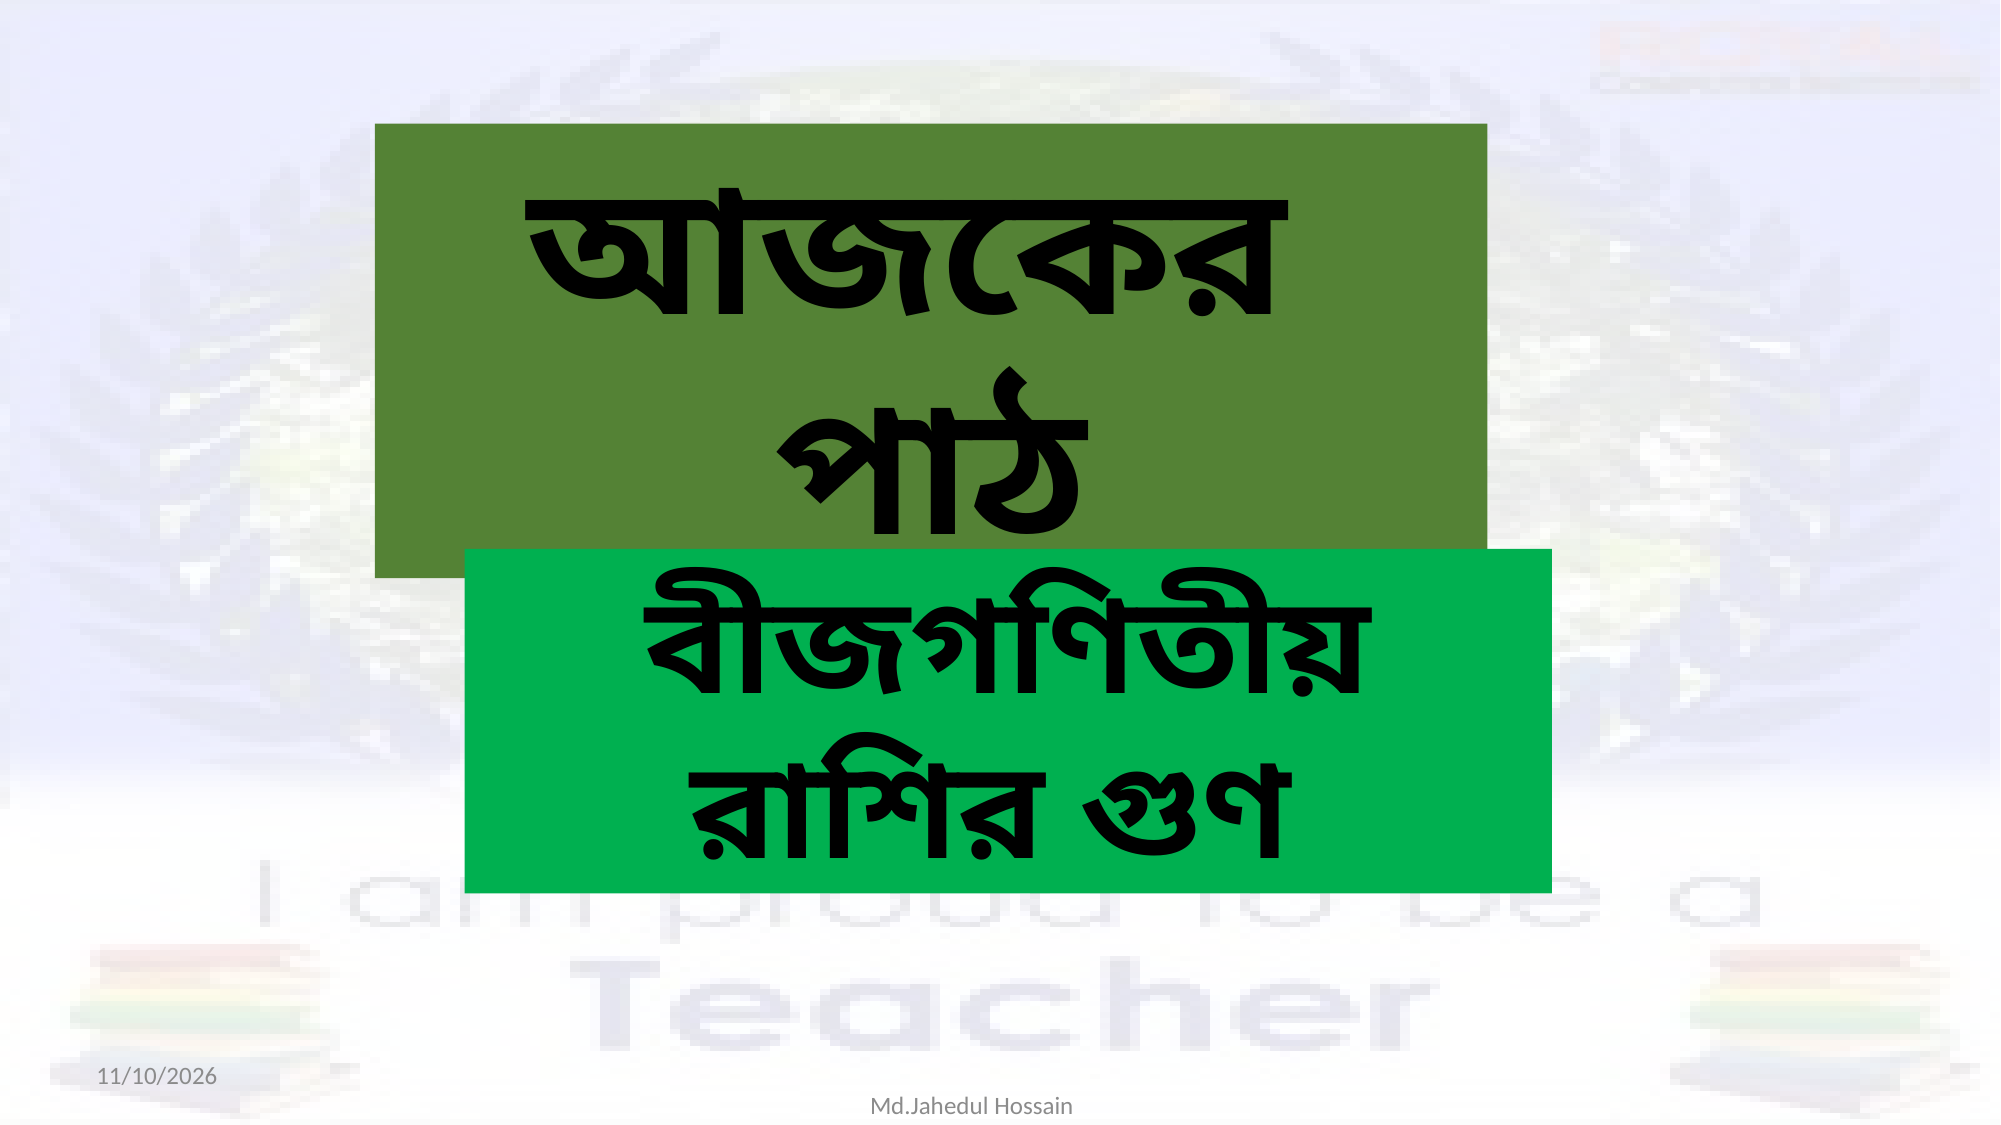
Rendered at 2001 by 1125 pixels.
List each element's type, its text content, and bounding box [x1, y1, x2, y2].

text_box বীজগণিতীয় রাশির গুণ [464, 548, 1552, 894]
text_box আজকের পাঠ [374, 123, 1488, 579]
footer Md.Jahedul Hossain [610, 1074, 1339, 1125]
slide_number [81, 1044, 532, 1105]
